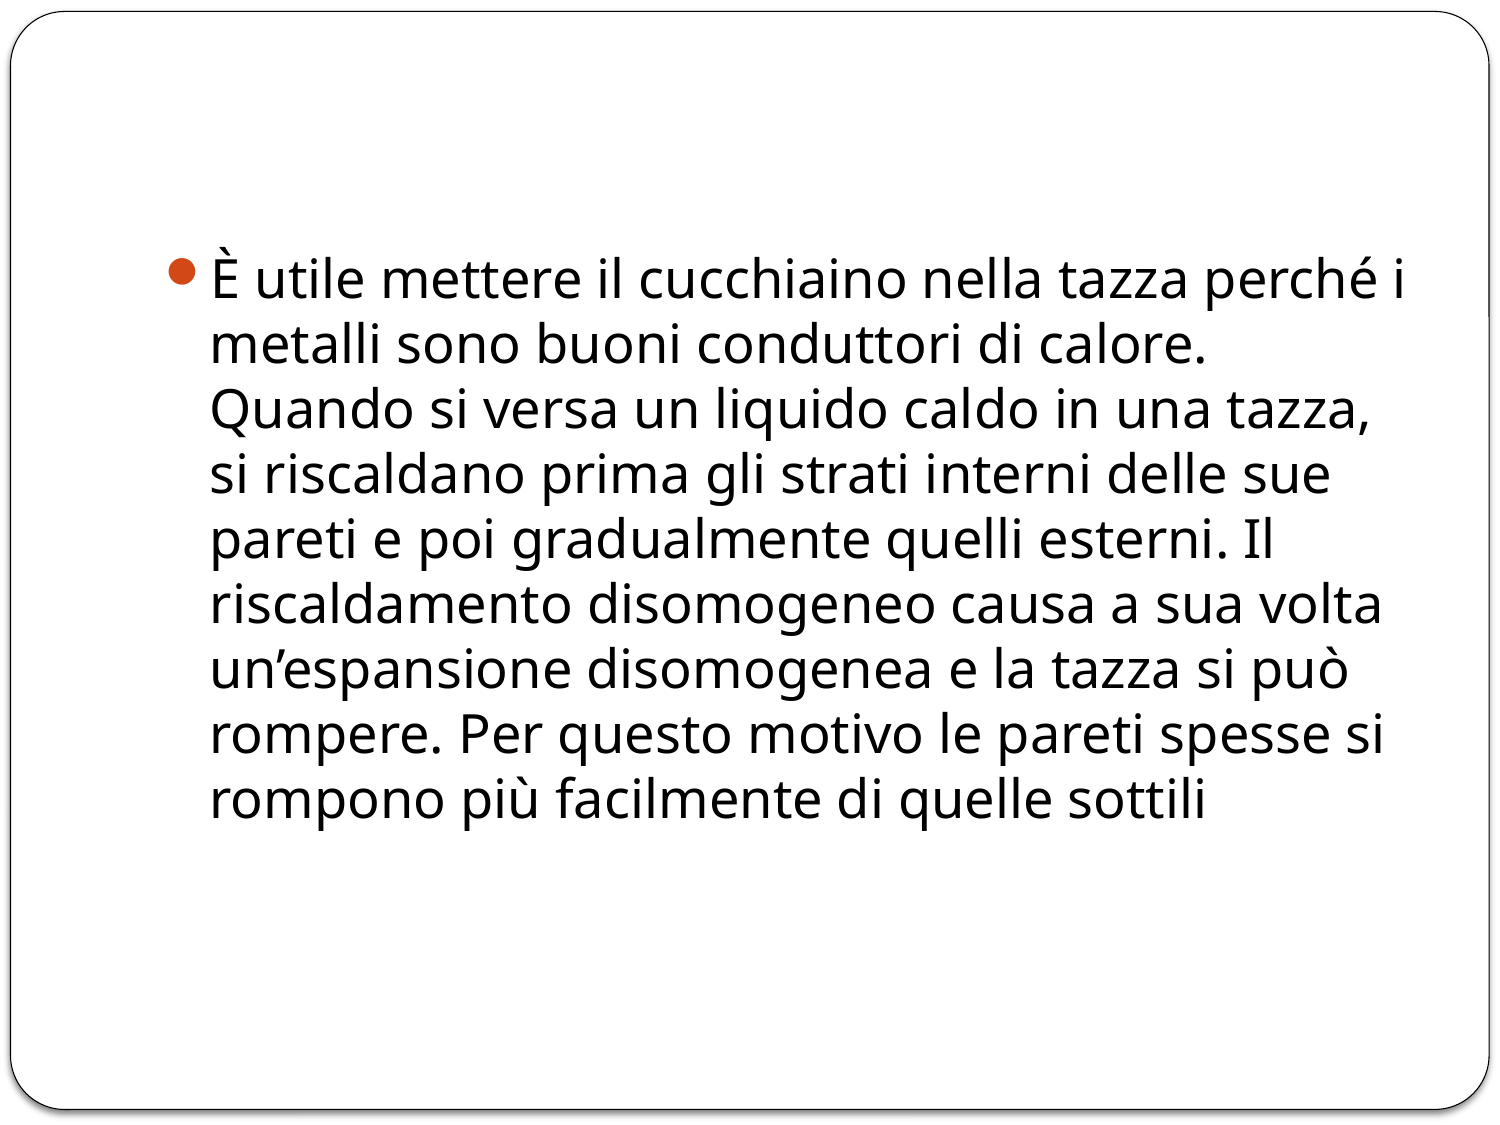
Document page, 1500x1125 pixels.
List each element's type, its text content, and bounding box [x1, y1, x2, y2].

list È utile mettere il cucchiaino nella tazza perché i metalli sono buoni conduttori di calore. Quando si versa un liquido caldo in una tazza, si riscaldano prima gli strati interni delle sue pareti e poi gradualmente quelli esterni. Il riscaldamento disomogeneo causa a sua volta un’espansione disomogenea e la tazza si può rompere. Per questo motivo le pareti spesse si rompono più facilmente di quelle sottili [150, 237, 1425, 988]
